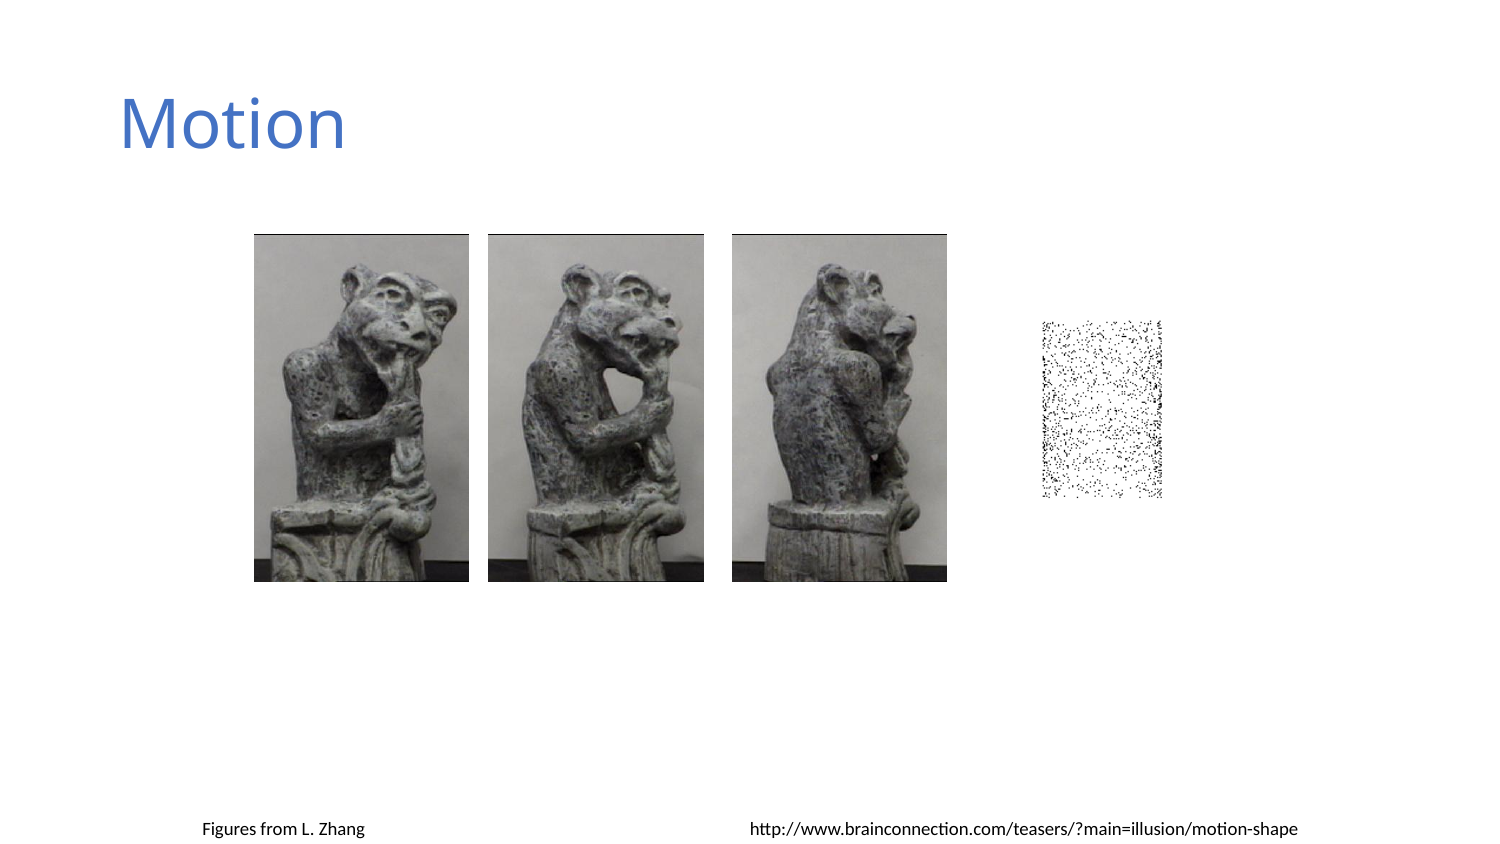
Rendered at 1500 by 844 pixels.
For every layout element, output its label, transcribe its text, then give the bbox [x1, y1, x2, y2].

picture [732, 234, 947, 582]
picture [488, 234, 704, 582]
picture [254, 234, 469, 582]
title Motion [103, 44, 1397, 208]
text_box Figures from L. Zhang [187, 809, 582, 844]
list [1031, 309, 1176, 511]
text_box http://www.brainconnection.com/teasers/?main=illusion/motion-shape [656, 809, 1313, 844]
